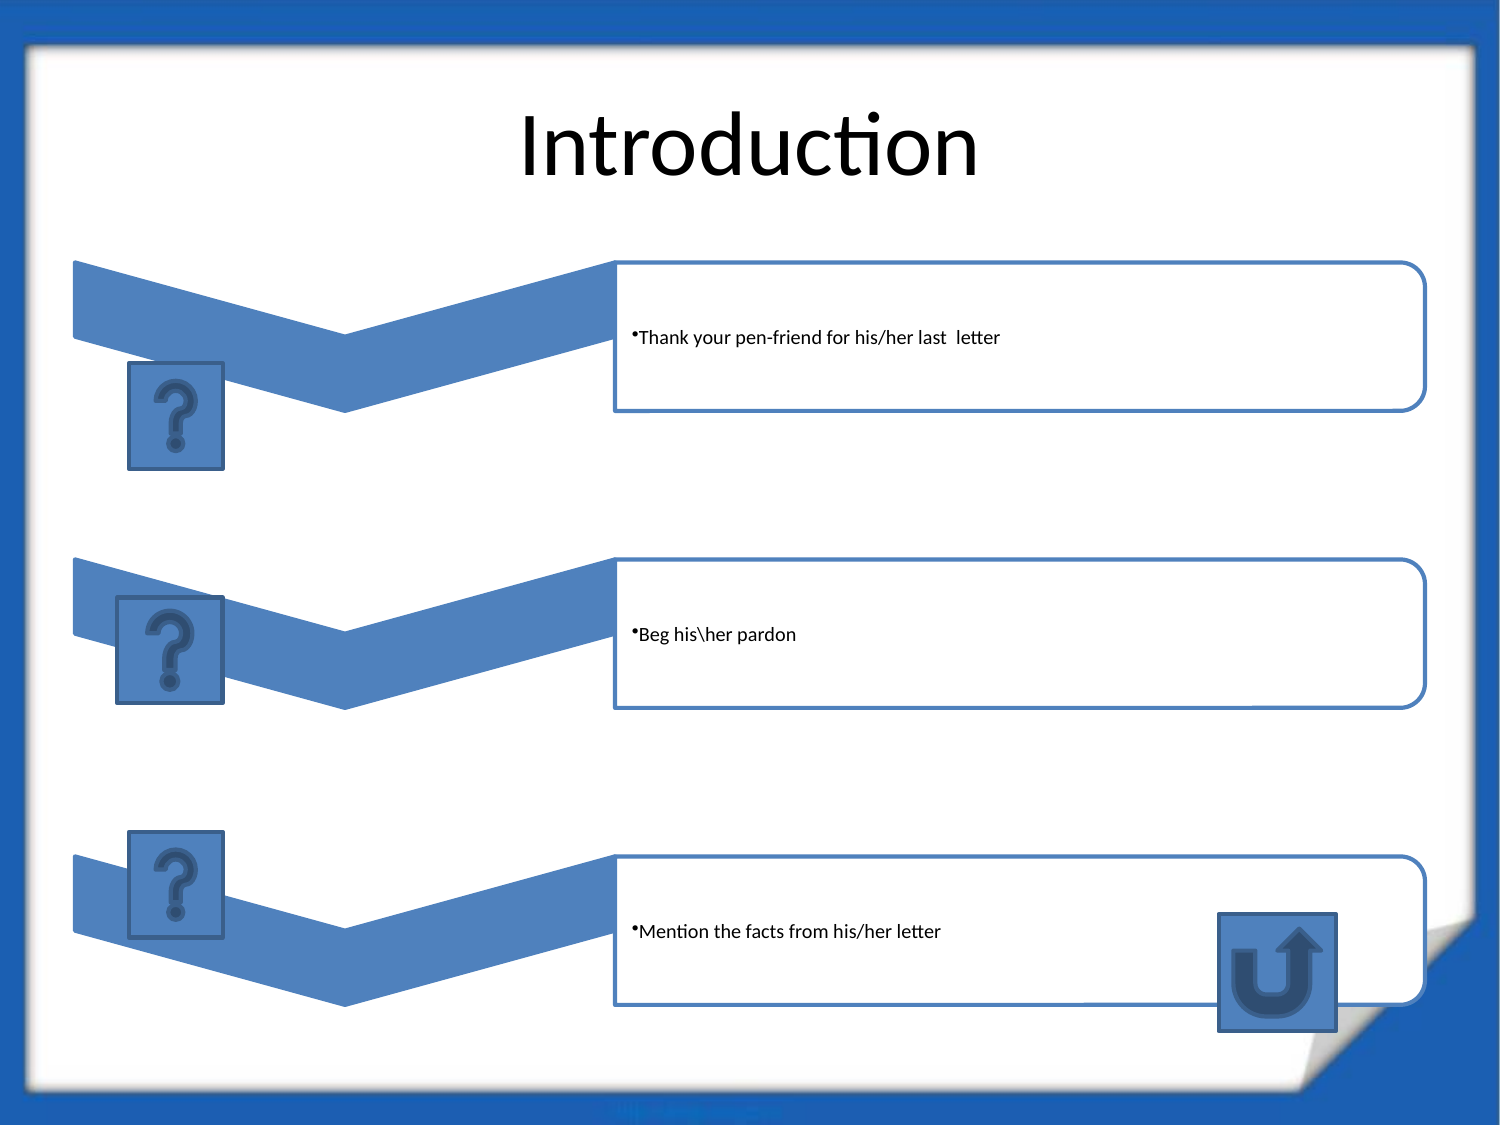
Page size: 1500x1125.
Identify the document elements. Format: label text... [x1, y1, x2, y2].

text_box [1217, 1014, 1338, 1033]
title Introduction [75, 45, 1425, 233]
picture [0, 0, 1500, 1125]
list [74, 262, 1426, 1006]
